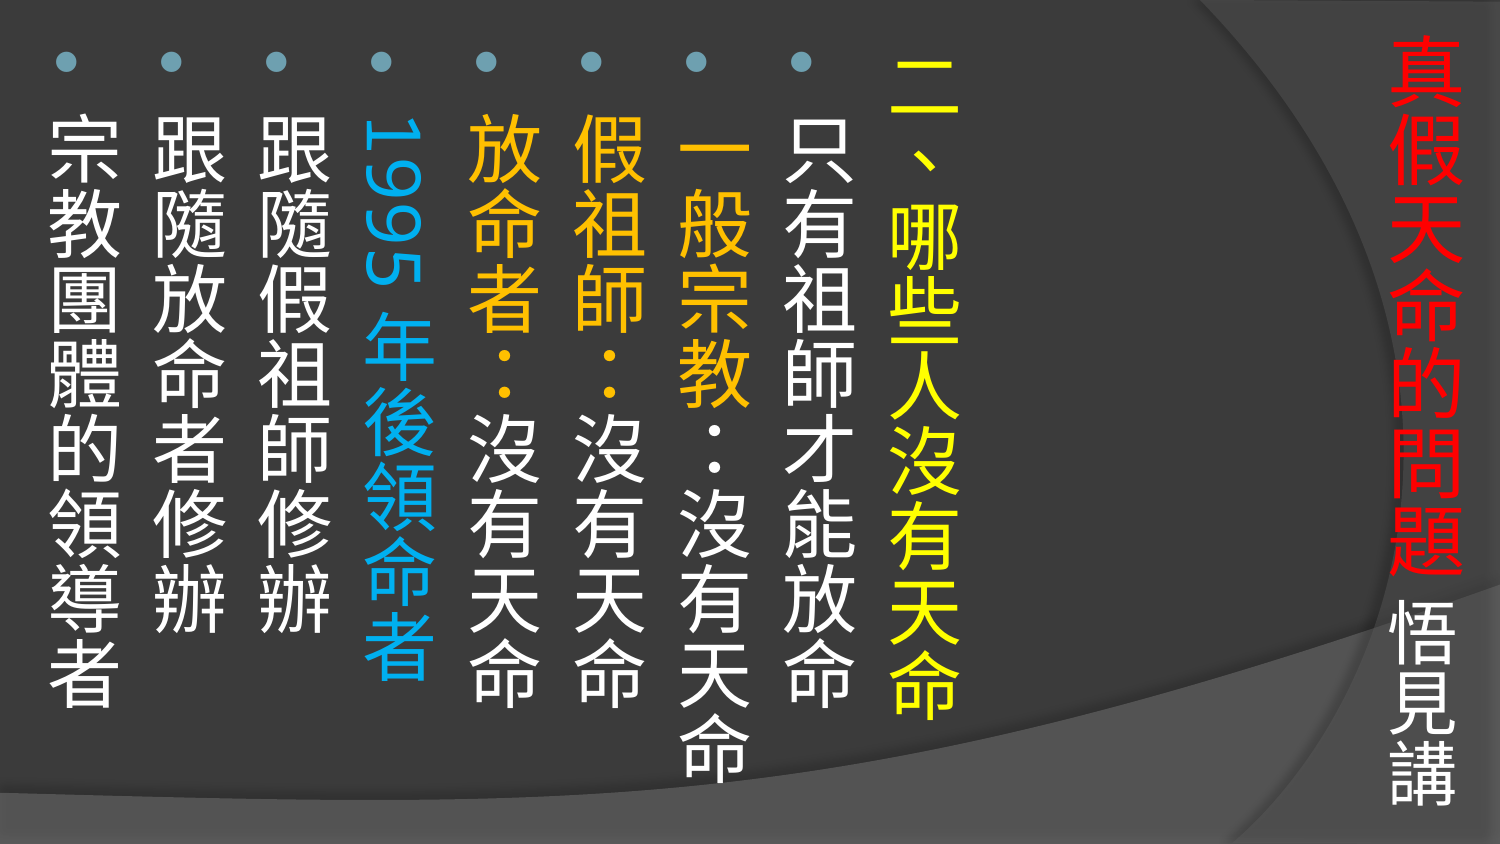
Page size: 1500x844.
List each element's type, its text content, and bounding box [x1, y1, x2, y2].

title 真假天命的問題 悟見講 [1364, 21, 1483, 820]
list 二、哪些人沒有天命 只有祖師才能放命 一般宗教：沒有天命 假祖師：沒有天命 放命者：沒有天命 1995年後領命者 跟隨假祖師修辦 跟隨放命者修辦 宗教團體的領導者 [29, 27, 1365, 820]
